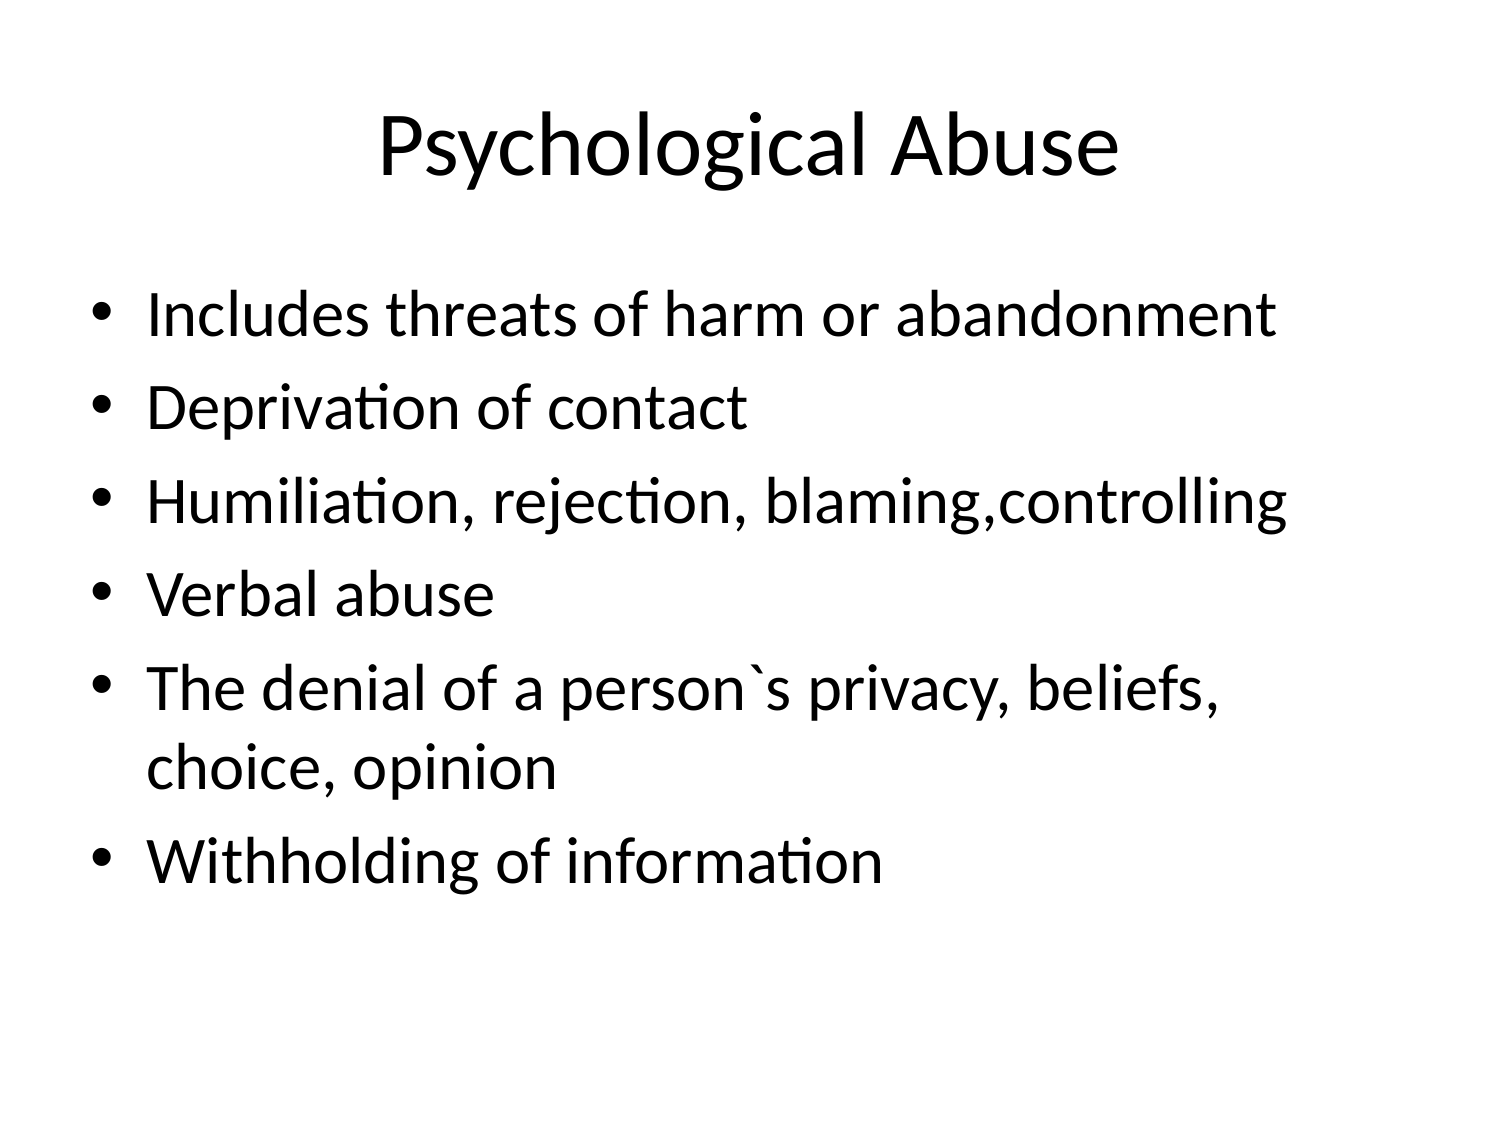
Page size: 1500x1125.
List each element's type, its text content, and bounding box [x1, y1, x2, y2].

title Psychological Abuse [75, 45, 1425, 233]
list Includes threats of harm or abandonment Deprivation of contact Humiliation, rejection, blaming,controlling Verbal abuse The denial of a person`s privacy, beliefs, choice, opinion Withholding of information [75, 262, 1425, 1005]
